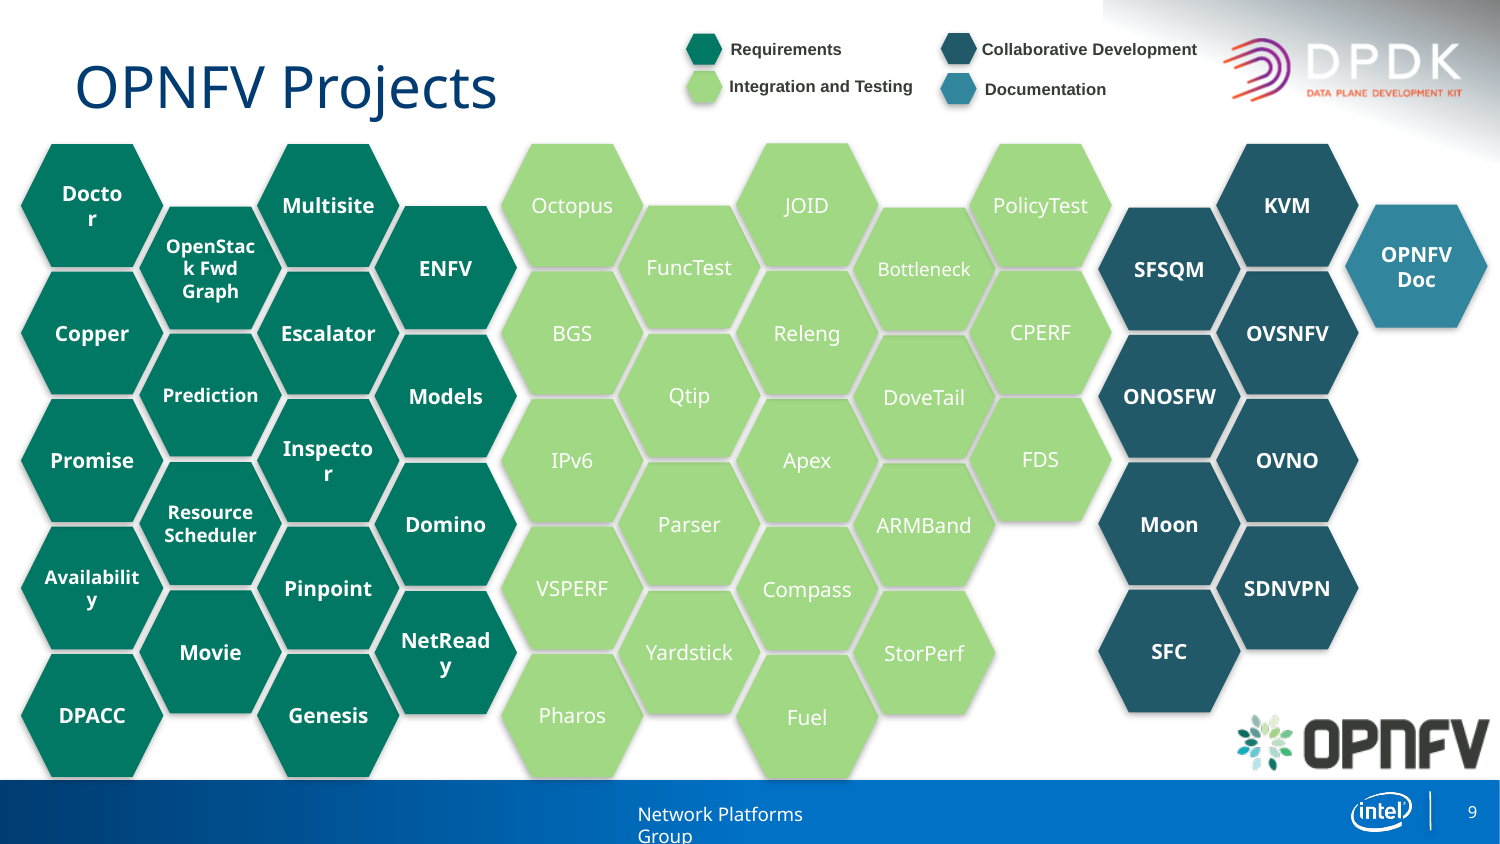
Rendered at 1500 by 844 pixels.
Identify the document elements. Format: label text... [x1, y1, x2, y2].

text_box Octopus [500, 194, 645, 268]
text_box Pharos [500, 653, 644, 778]
picture [1235, 712, 1493, 773]
text_box Compass [735, 526, 878, 651]
text_box Apex [735, 402, 878, 523]
picture [1103, 0, 1500, 164]
text_box DoveTail [852, 338, 994, 460]
text_box ONOSFW [1097, 334, 1241, 459]
text_box Yardstick [617, 592, 761, 715]
text_box CPERF [968, 270, 1113, 395]
text_box IPv6 [500, 398, 644, 523]
text_box Multisite [256, 194, 401, 268]
text_box SDNVPN [1215, 525, 1360, 651]
text_box Availability [20, 529, 164, 651]
text_box NetReady [373, 590, 518, 715]
text_box ARMBand [852, 466, 995, 587]
text_box SFC [1097, 588, 1241, 714]
text_box Pinpoint [256, 525, 400, 651]
text_box Promise [20, 398, 164, 523]
text_box Movie [138, 592, 282, 715]
title OPNFV Projects [74, 50, 1425, 194]
text_box Escalator [256, 275, 400, 396]
text_box FuncTest [617, 204, 760, 330]
text_box BGS [500, 270, 643, 396]
text_box VSPERF [500, 525, 643, 651]
text_box KVM [1215, 194, 1360, 268]
text_box SFSQM [1097, 206, 1241, 332]
text_box OpenStack Fwd Graph [138, 205, 282, 331]
text_box StorPerf [852, 590, 997, 715]
text_box Releng [735, 270, 878, 395]
slide_number 9 [1127, 791, 1478, 837]
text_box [685, 31, 1219, 107]
text_box Bottleneck [852, 206, 994, 332]
text_box OVNO [1215, 398, 1360, 523]
text_box PolicyTest [968, 194, 1113, 268]
text_box Inspector [256, 398, 400, 523]
text_box Prediction [138, 332, 283, 458]
text_box Parser [617, 464, 760, 587]
text_box ENFV [373, 205, 518, 330]
text_box Copper [20, 270, 164, 396]
text_box Moon [1097, 461, 1241, 586]
text_box JOID [735, 194, 880, 267]
text_box Genesis [256, 653, 400, 778]
text_box OVSNFV [1215, 273, 1360, 396]
text_box Doctor [20, 143, 165, 268]
text_box Resource Scheduler [138, 464, 281, 586]
text_box Qtip [617, 333, 760, 458]
text_box Domino [373, 462, 518, 587]
text_box Fuel [735, 654, 879, 779]
text_box OPNFV Doc [1344, 203, 1489, 329]
text_box Models [373, 333, 518, 459]
text_box FDS [968, 397, 1113, 522]
text_box DPACC [20, 653, 165, 778]
